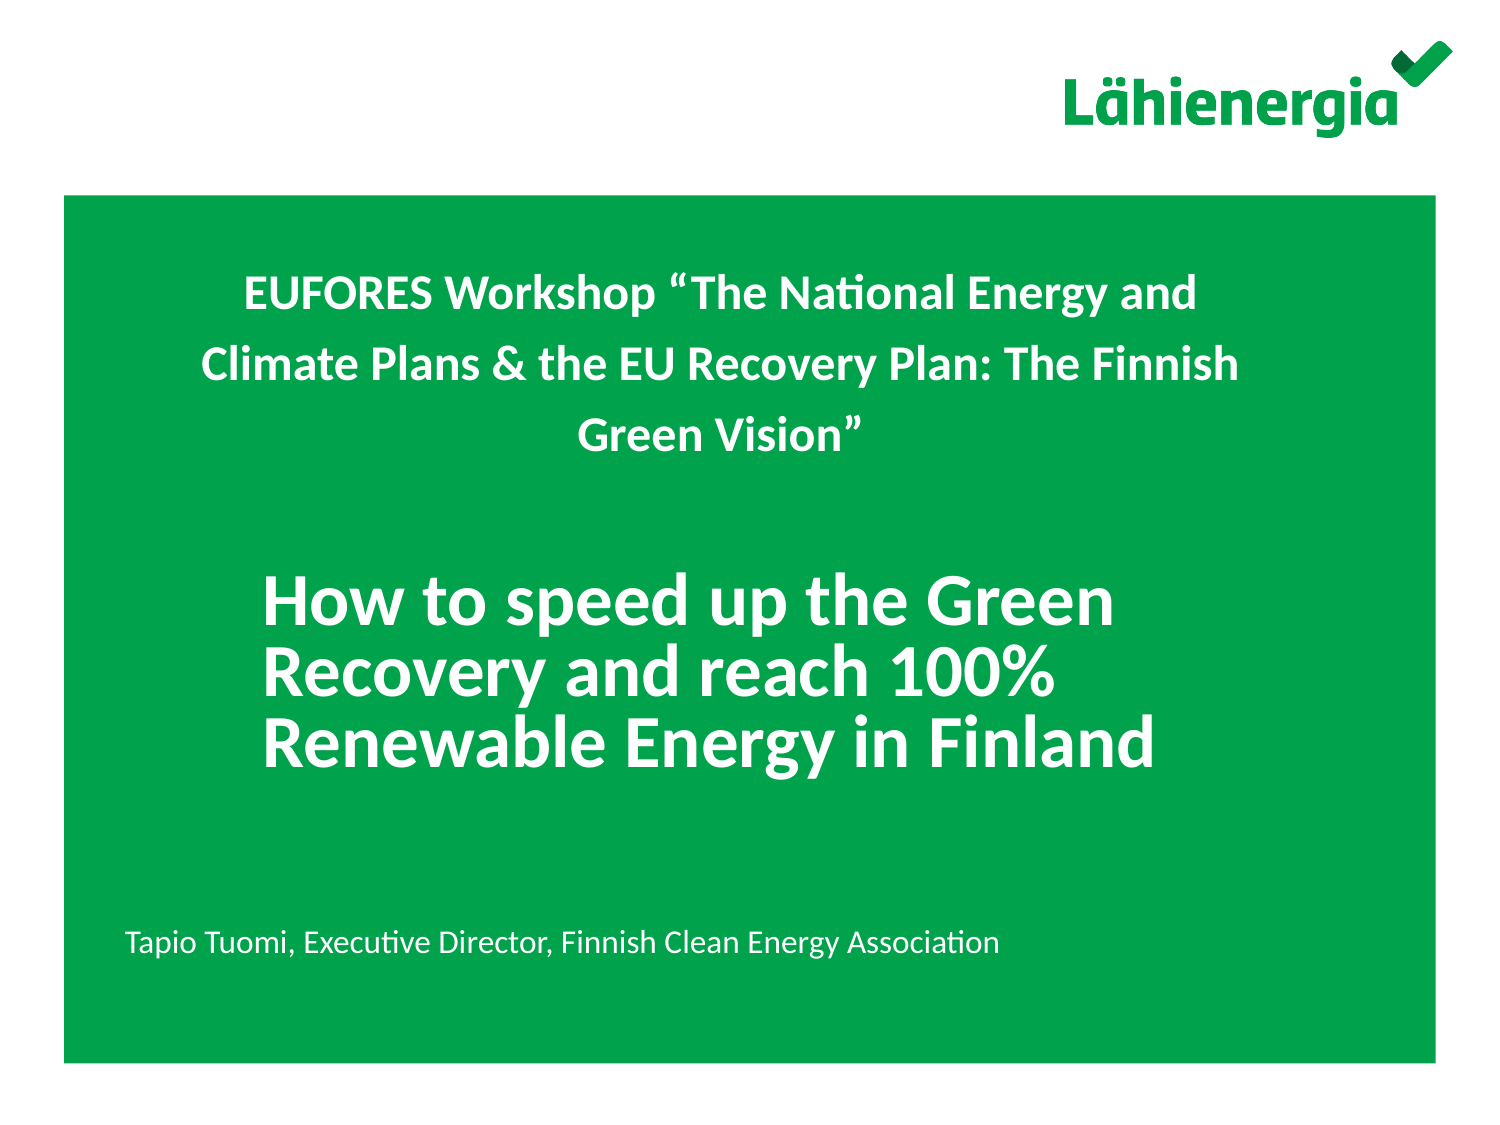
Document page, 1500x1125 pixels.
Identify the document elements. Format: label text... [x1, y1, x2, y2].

title How to speed up the Green Recovery and reach 100% Renewable Energy in Finland [261, 501, 1238, 850]
picture [1065, 41, 1453, 138]
text_box EUFORES Workshop “The National Energy and Climate Plans & the EU Recovery Plan: The Finnish Green Vision” [156, 241, 1285, 469]
subtitle Tapio Tuomi, Executive Director, Finnish Clean Energy Association [124, 797, 1102, 961]
